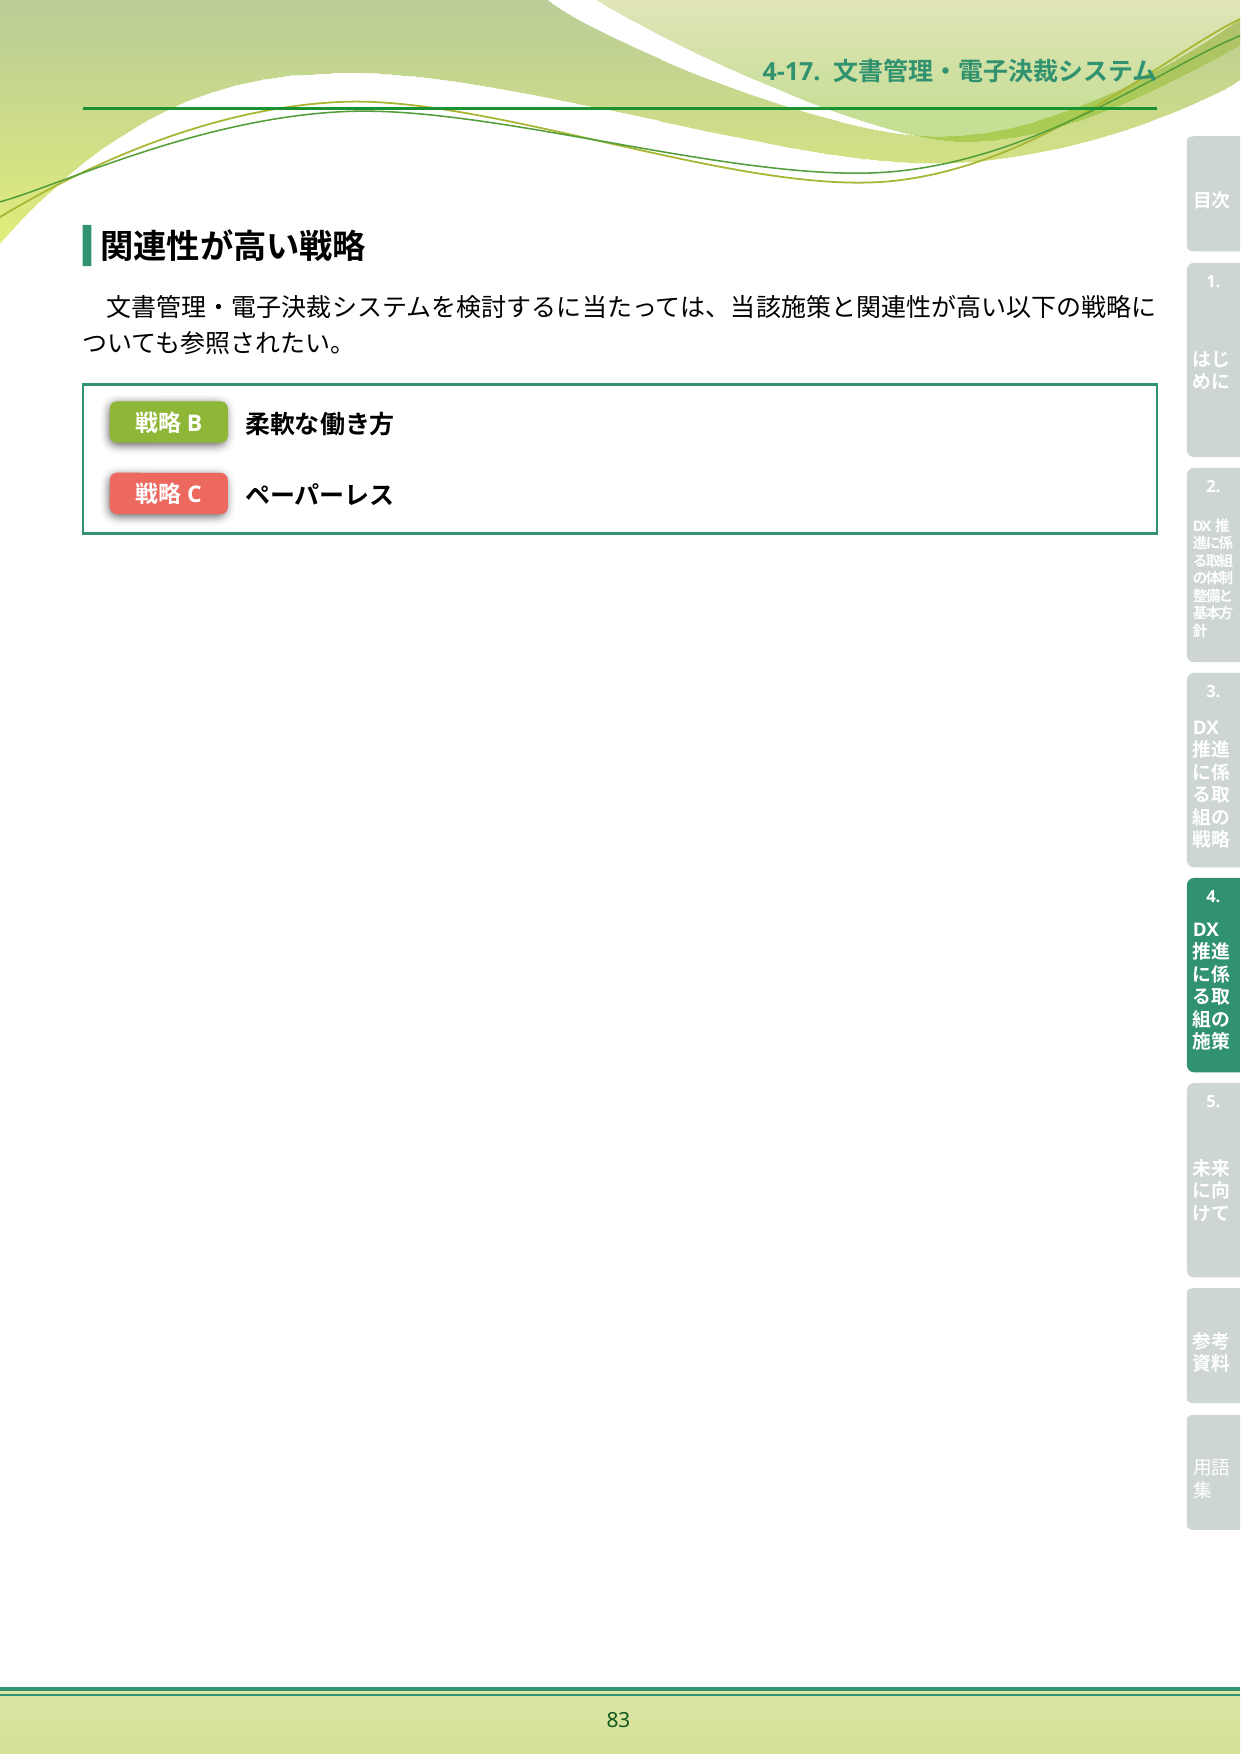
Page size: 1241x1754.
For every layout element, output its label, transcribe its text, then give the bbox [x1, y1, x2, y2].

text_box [82, 224, 1158, 267]
text_box 文書管理・電子決裁システムを検討するに当たっては、当該施策と関連性が高い以下の戦略についても参照されたい。 [82, 286, 1158, 358]
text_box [82, 384, 1158, 536]
slide_number 83 [478, 1708, 758, 1734]
list 4-17. 文書管理・電子決裁システム [757, 59, 1158, 114]
